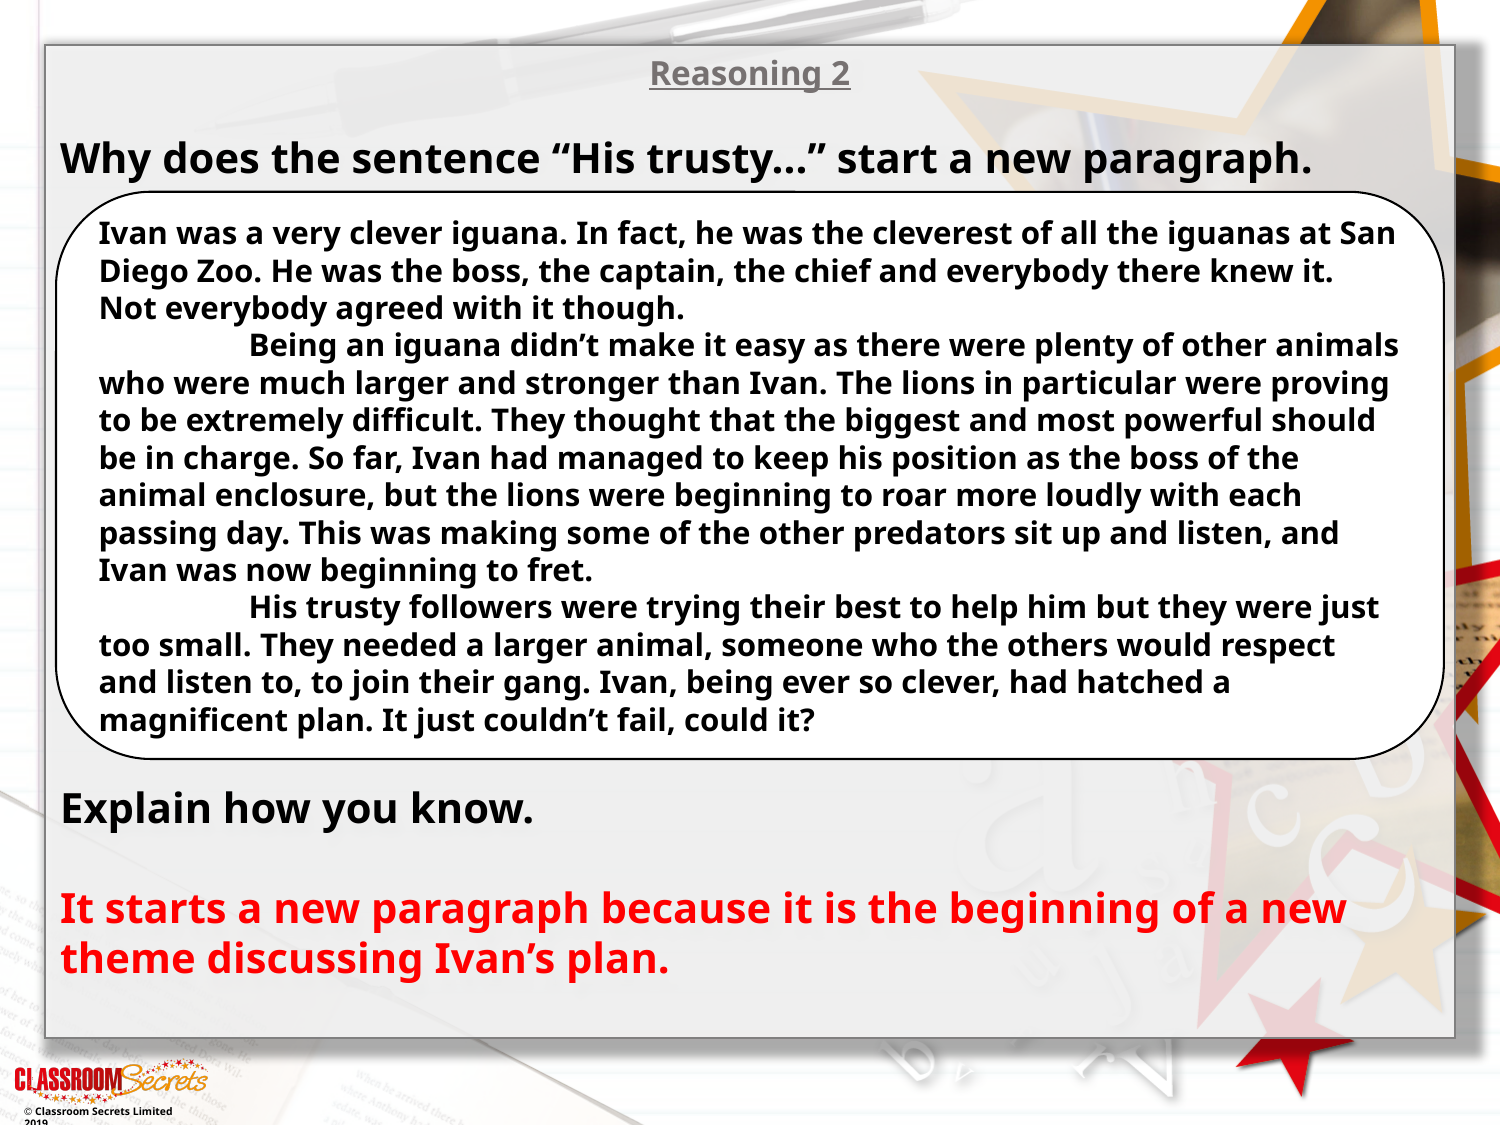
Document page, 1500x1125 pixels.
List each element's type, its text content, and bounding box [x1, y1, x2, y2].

text_box Reasoning 2 Why does the sentence “His trusty...” start a new paragraph. Explain how you know. It starts a new paragraph because it is the beginning of a new theme discussing Ivan’s plan. [44, 44, 1456, 1039]
text_box Ivan was a very clever iguana. In fact, he was the cleverest of all the iguanas at San Diego Zoo. He was the boss, the captain, the chief and everybody there knew it. Not everybody agreed with it though. Being an iguana didn’t make it easy as there were plenty of other animals who were much larger and stronger than Ivan. The lions in particular were proving to be extremely difficult. They thought that the biggest and most powerful should be in charge. So far, Ivan had managed to keep his position as the boss of the animal enclosure, but the lions were beginning to roar more loudly with each passing day. This was making some of the other predators sit up and listen, and Ivan was now beginning to fret. His trusty followers were trying their best to help him but they were just too small. They needed a larger animal, someone who the others would respect and listen to, to join their gang. Ivan, being ever so clever, had hatched a magnificent plan. It just couldn’t fail, could it? [54, 190, 1445, 761]
picture [0, 0, 1500, 1125]
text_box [9, 1058, 213, 1125]
